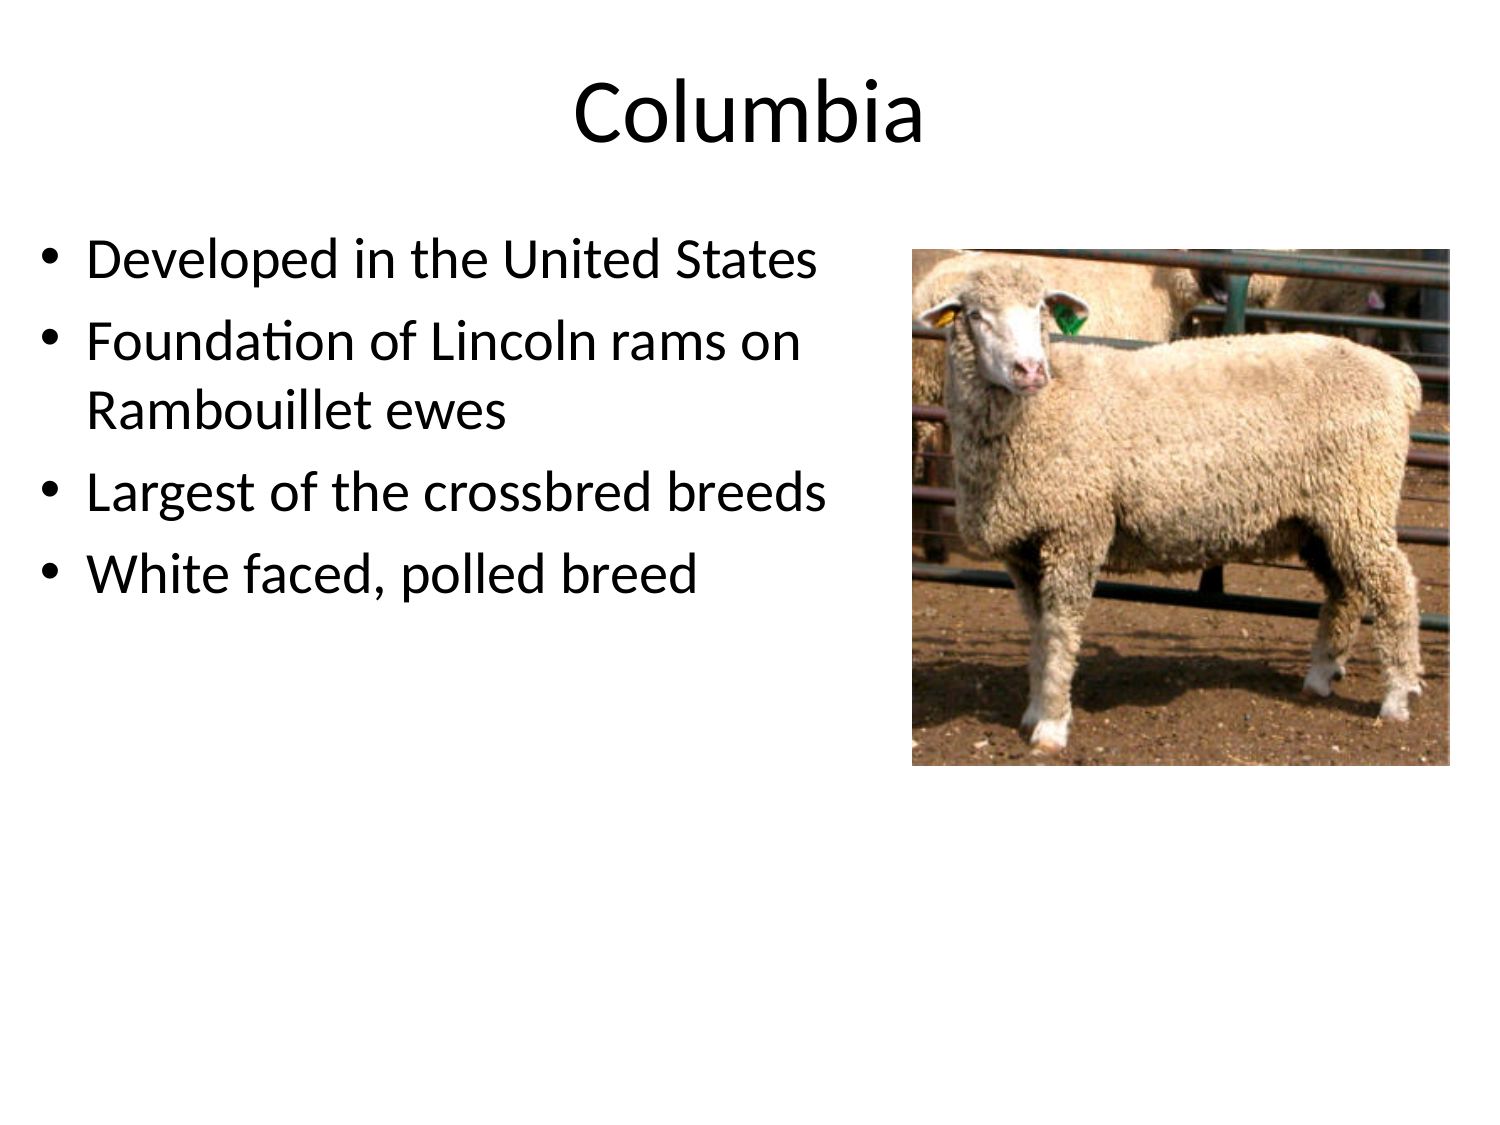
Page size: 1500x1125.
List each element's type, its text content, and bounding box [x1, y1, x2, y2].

list Developed in the United States Foundation of Lincoln rams on Rambouillet ewes Largest of the crossbred breeds White faced, polled breed [24, 212, 850, 900]
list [912, 249, 1451, 766]
title Columbia [112, 12, 1388, 200]
